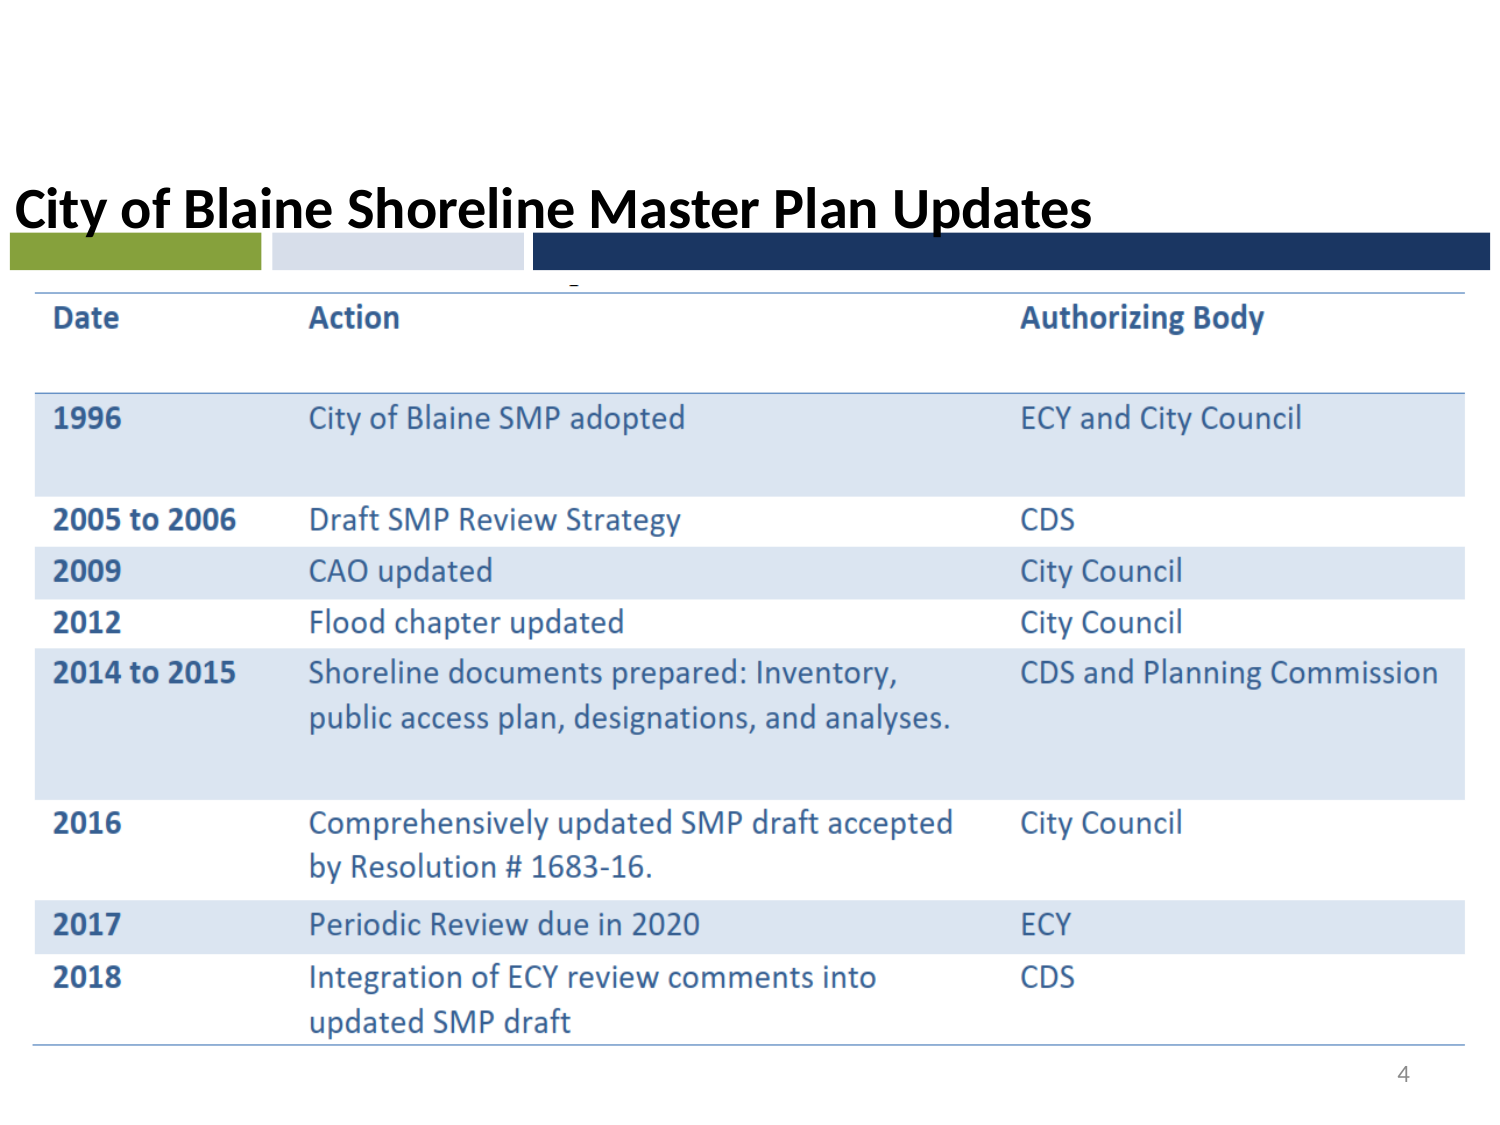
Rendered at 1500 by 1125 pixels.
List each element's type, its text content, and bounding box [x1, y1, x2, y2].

slide_number 4 [1074, 1069, 1425, 1103]
title City of Blaine Shoreline Master Plan Updates [0, 22, 1417, 248]
picture [20, 285, 1480, 1063]
